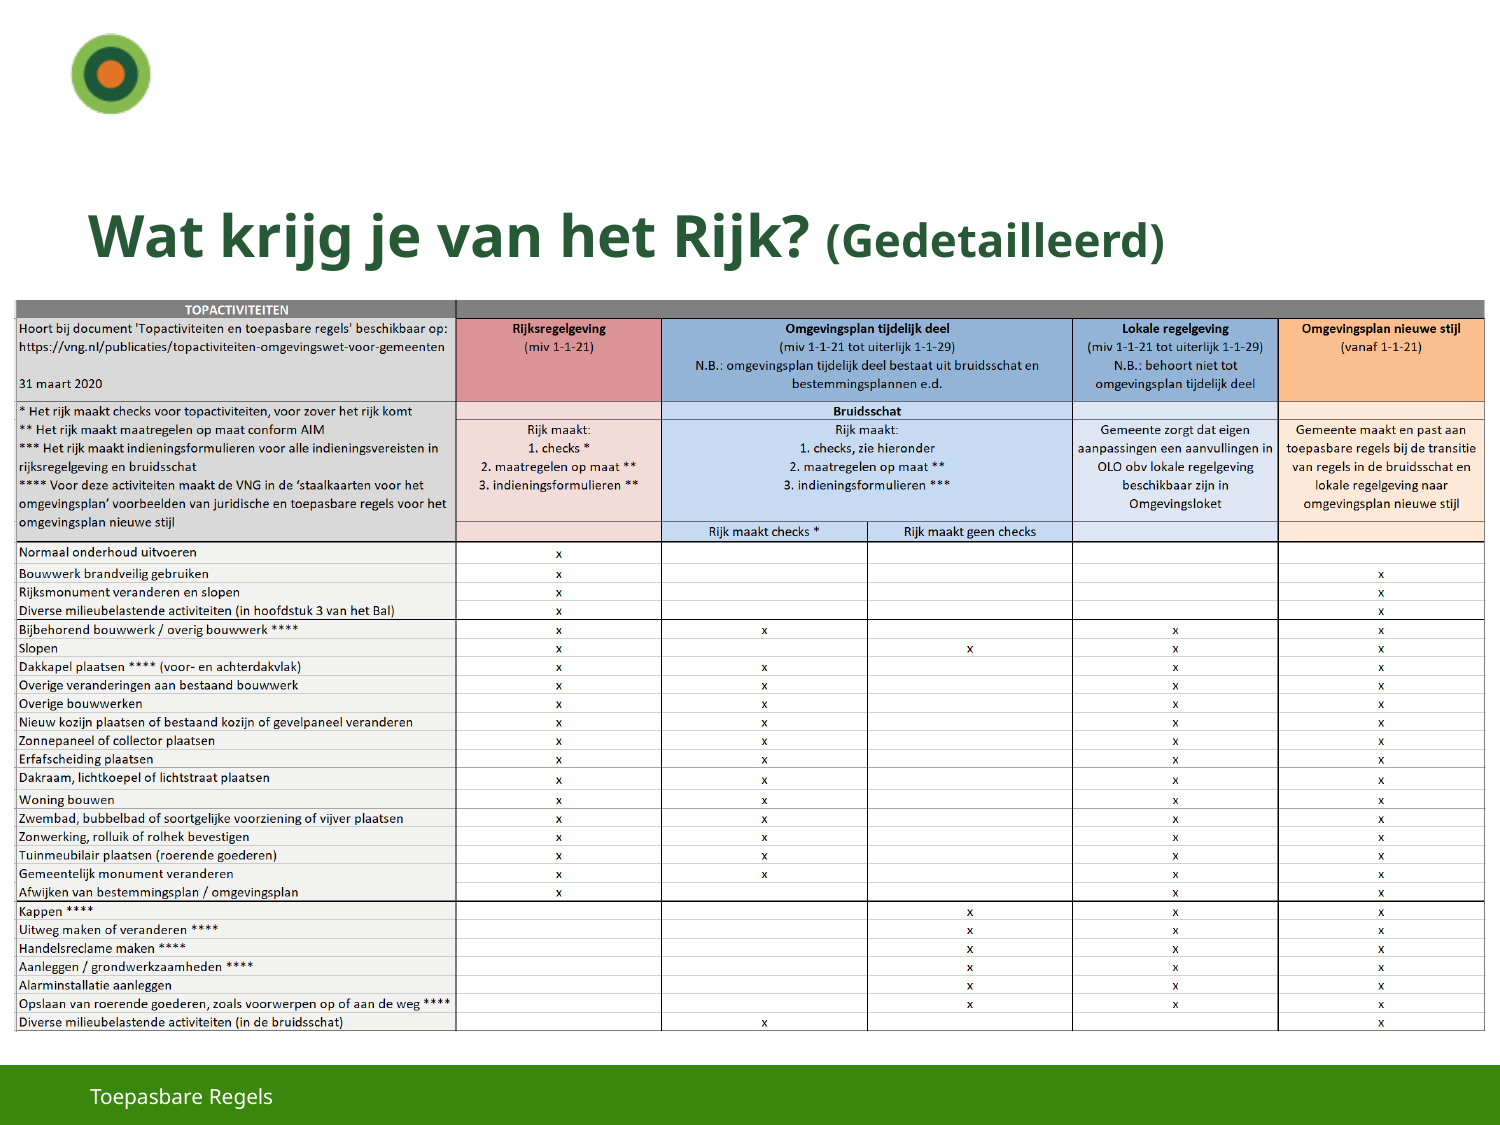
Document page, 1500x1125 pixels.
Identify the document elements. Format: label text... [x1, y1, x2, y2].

footer Toepasbare Regels [75, 1068, 550, 1125]
picture [13, 300, 1487, 1032]
title Wat krijg je van het Rijk? (Gedetailleerd) [73, 191, 1424, 298]
